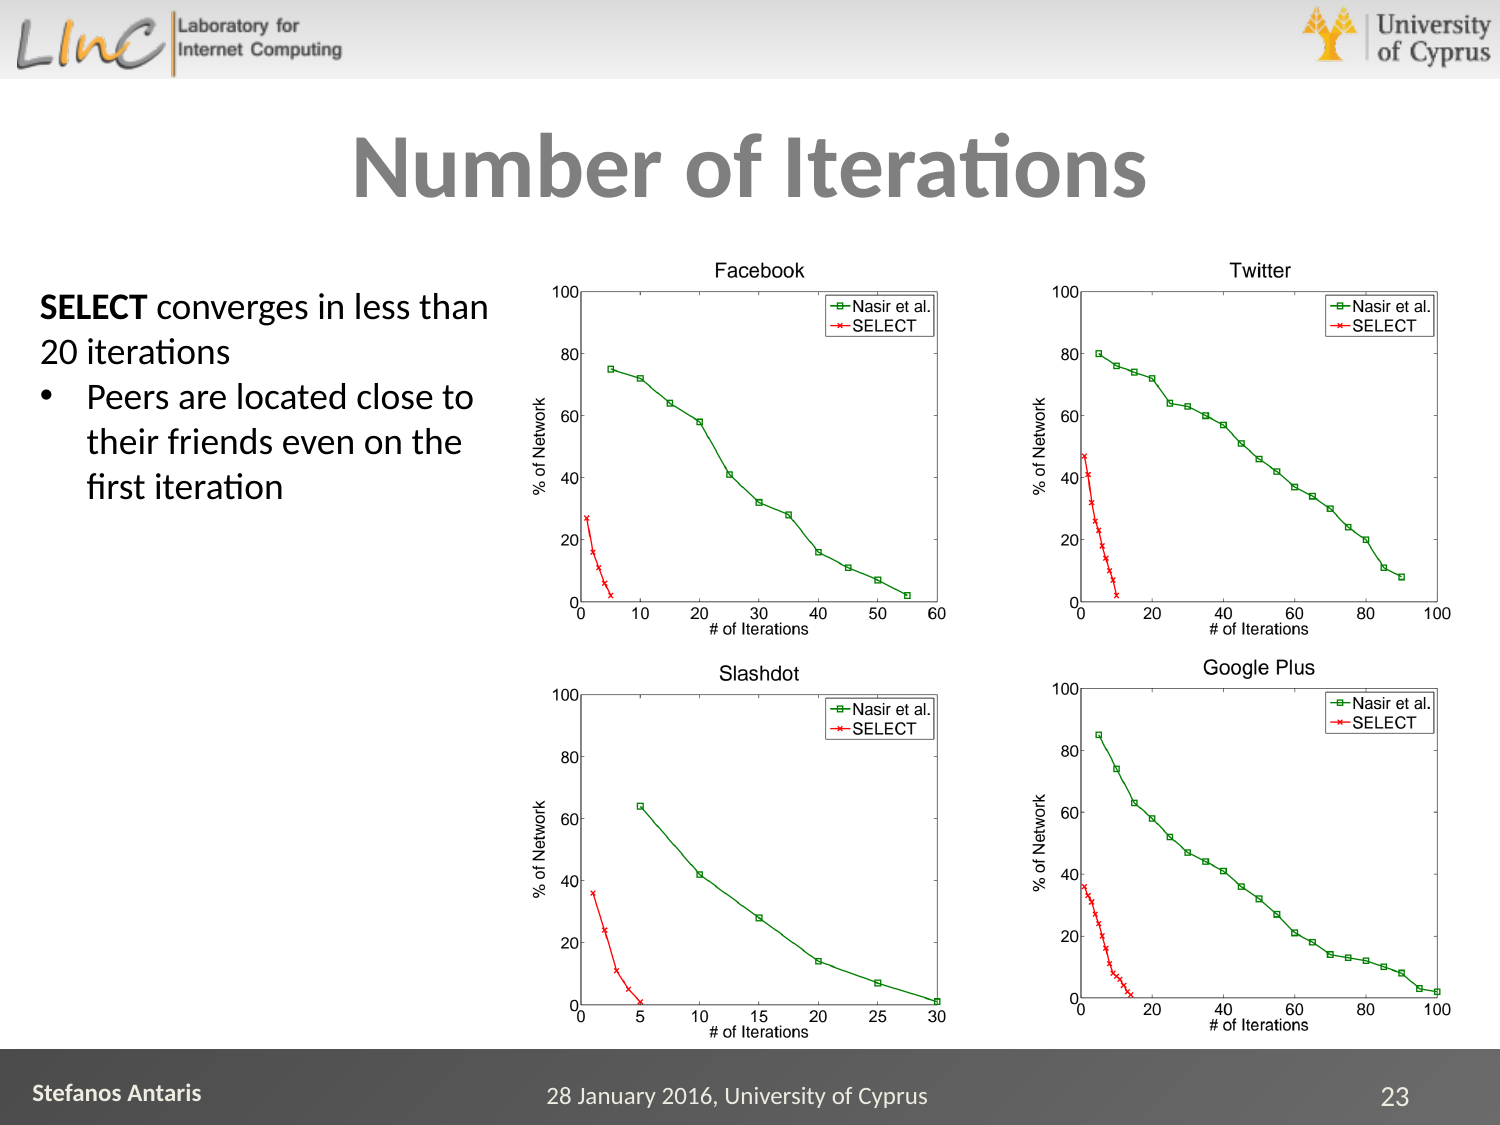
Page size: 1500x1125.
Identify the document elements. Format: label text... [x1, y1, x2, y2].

picture [521, 661, 979, 1046]
title Number of Iterations [75, 90, 1425, 233]
picture [1021, 258, 1479, 643]
slide_number 23 [1074, 1065, 1425, 1125]
picture [17, 9, 344, 79]
text_box SELECT converges in less than 20 iterations Peers are located close to their friends even on the first iteration [24, 274, 513, 560]
picture [1297, 0, 1500, 73]
picture [1021, 654, 1479, 1040]
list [521, 258, 979, 643]
footer 28 January 2016, University of Cyprus [462, 1065, 1013, 1125]
